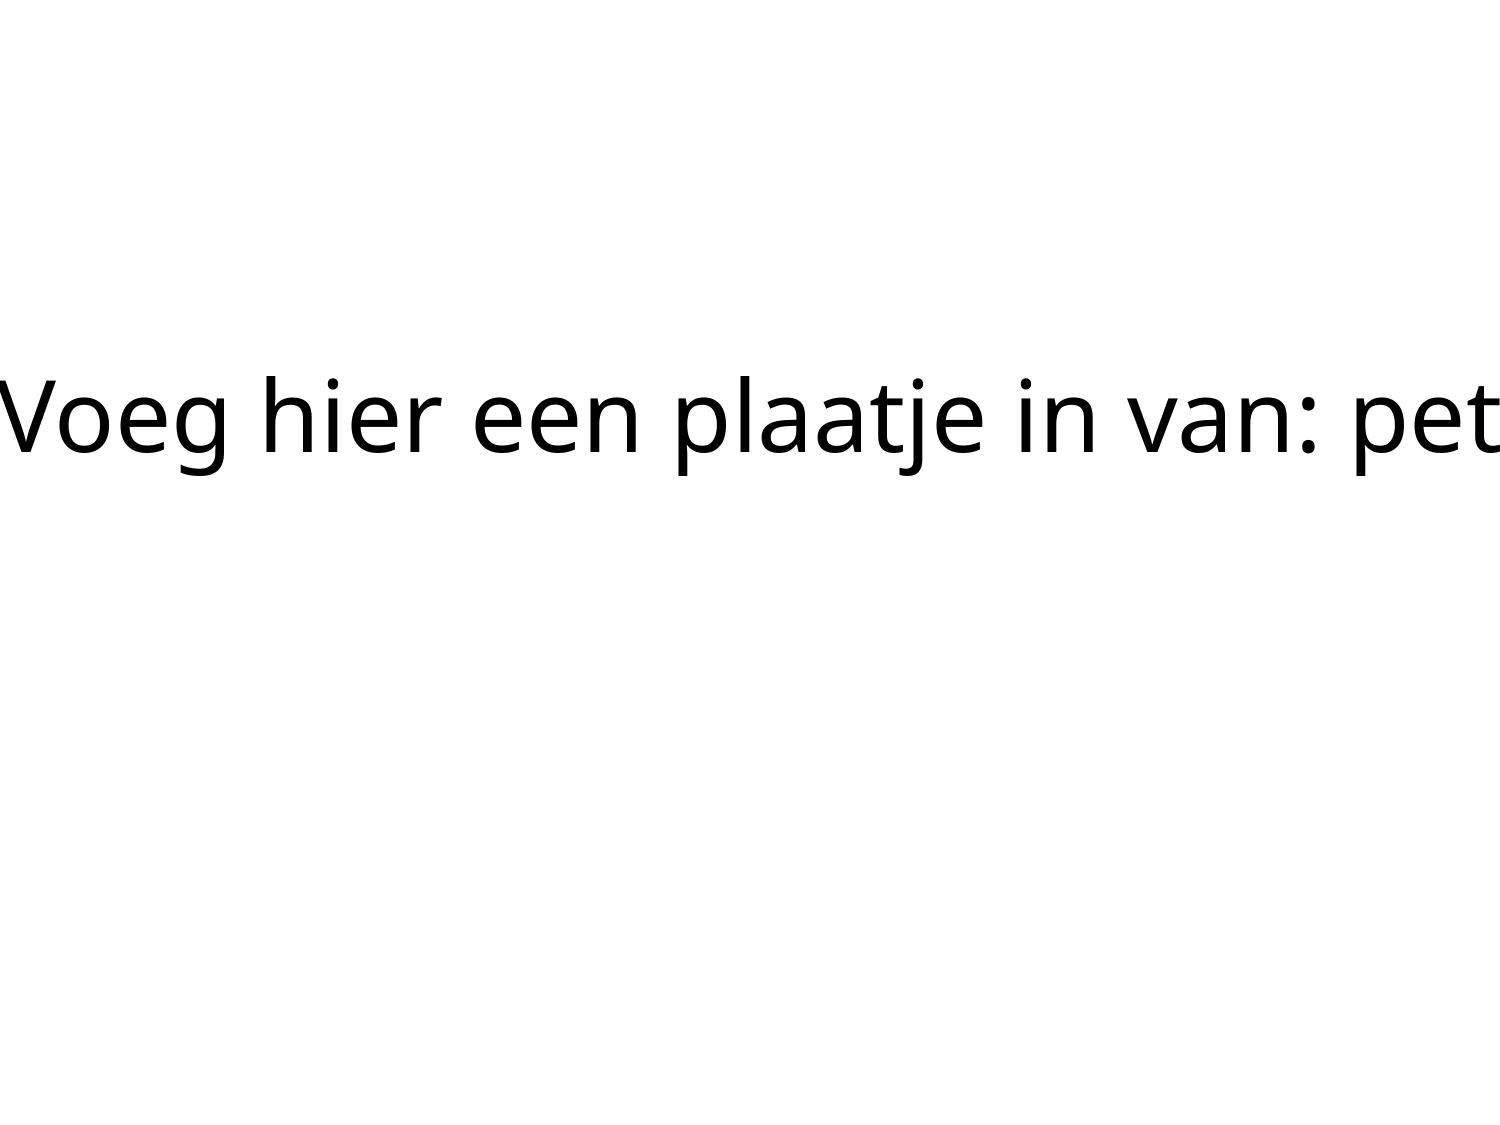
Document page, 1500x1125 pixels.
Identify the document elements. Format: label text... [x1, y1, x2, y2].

text_box Voeg hier een plaatje in van: pet [0, 299, 1500, 480]
